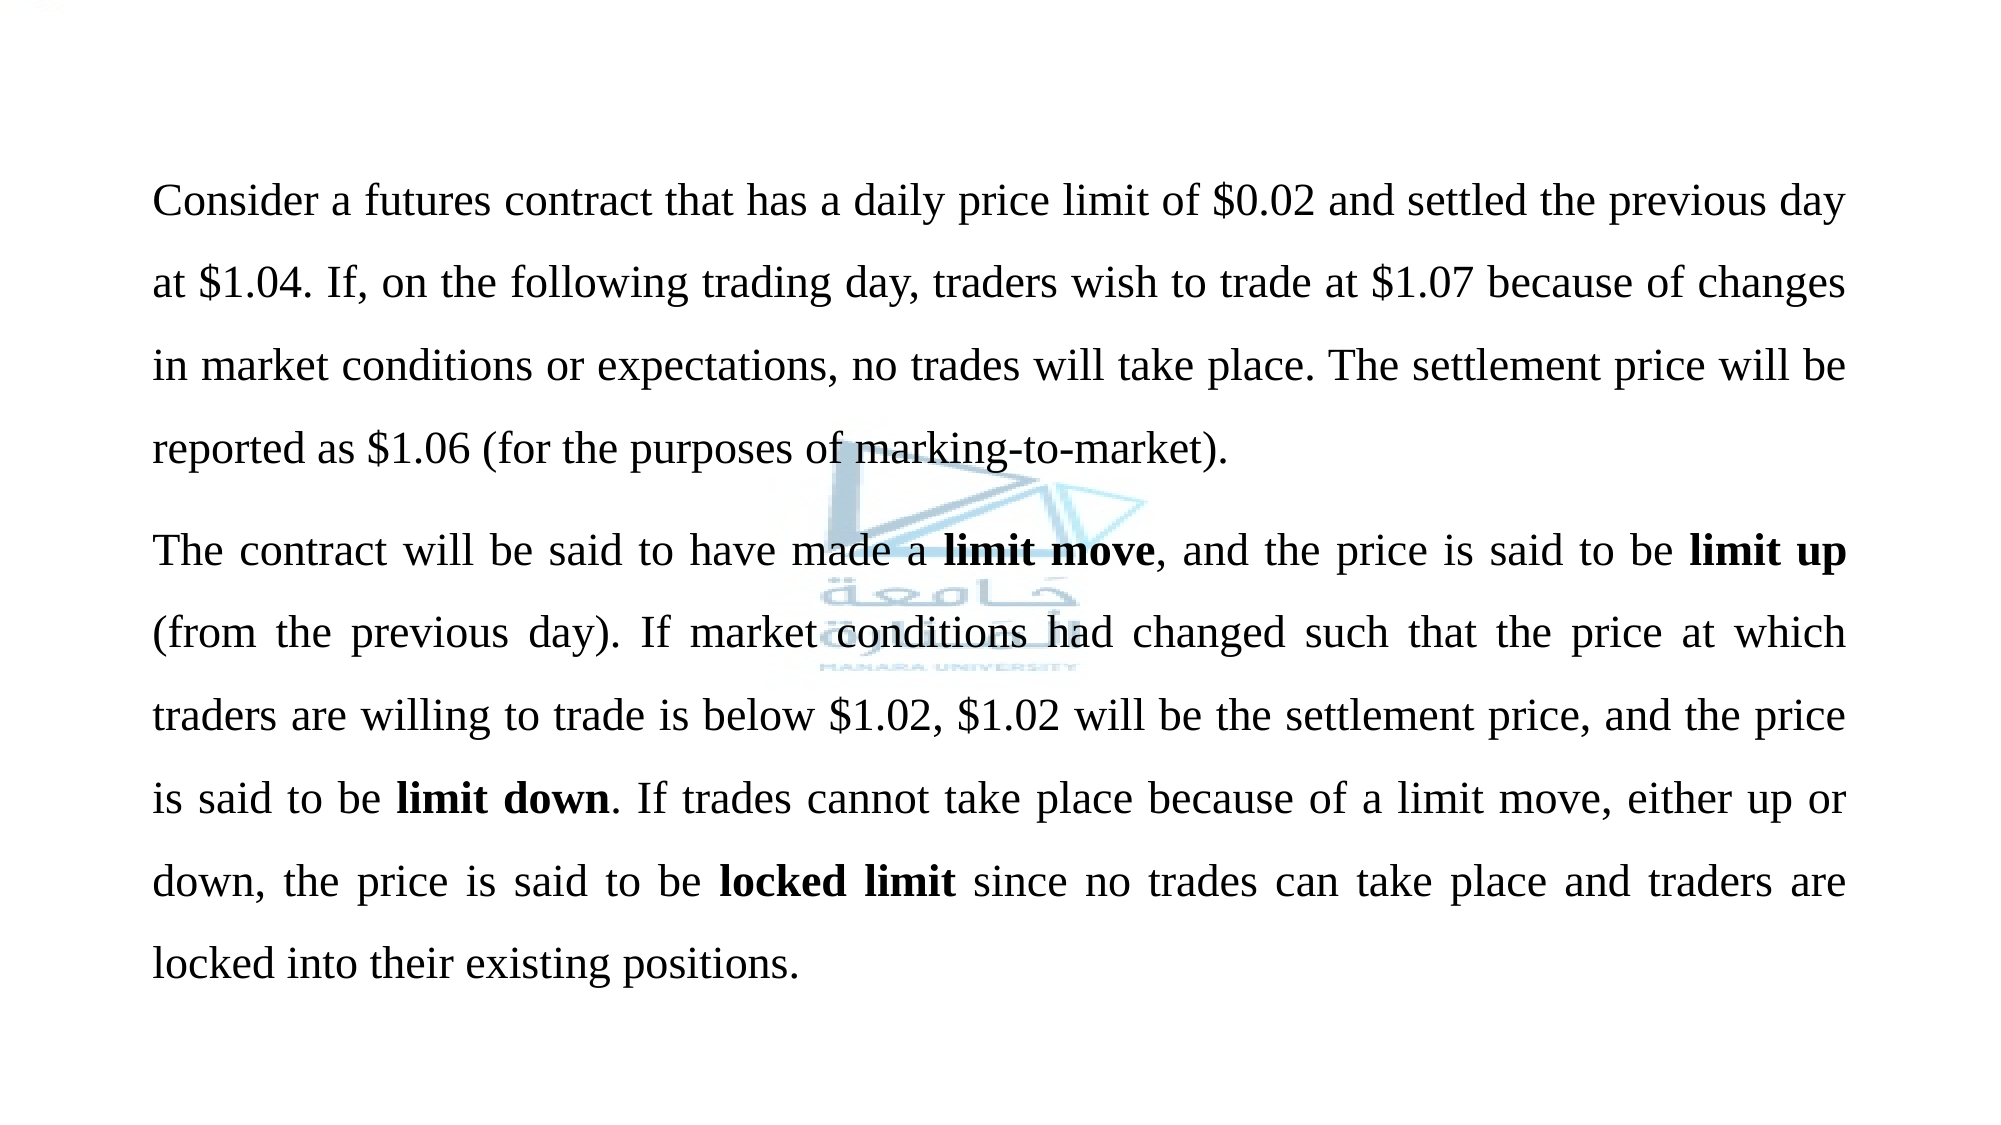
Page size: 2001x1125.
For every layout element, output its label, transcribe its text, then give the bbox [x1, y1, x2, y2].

list Consider a futures contract that has a daily price limit of $0.02 and settled the previous day at $1.04. If, on the following trading day, traders wish to trade at $1.07 because of changes in market conditions or expectations, no trades will take place. The settlement price will be reported as $1.06 (for the purposes of marking-to-market). The contract will be said to have made a limit move, and the price is said to be limit up (from the previous day). If market conditions had changed such that the price at which traders are willing to trade is below $1.02, $1.02 will be the settlement price, and the price is said to be limit down. If trades cannot take place because of a limit move, either up or down, the price is said to be locked limit since no trades can take place and traders are locked into their existing positions. [137, 134, 1863, 1014]
